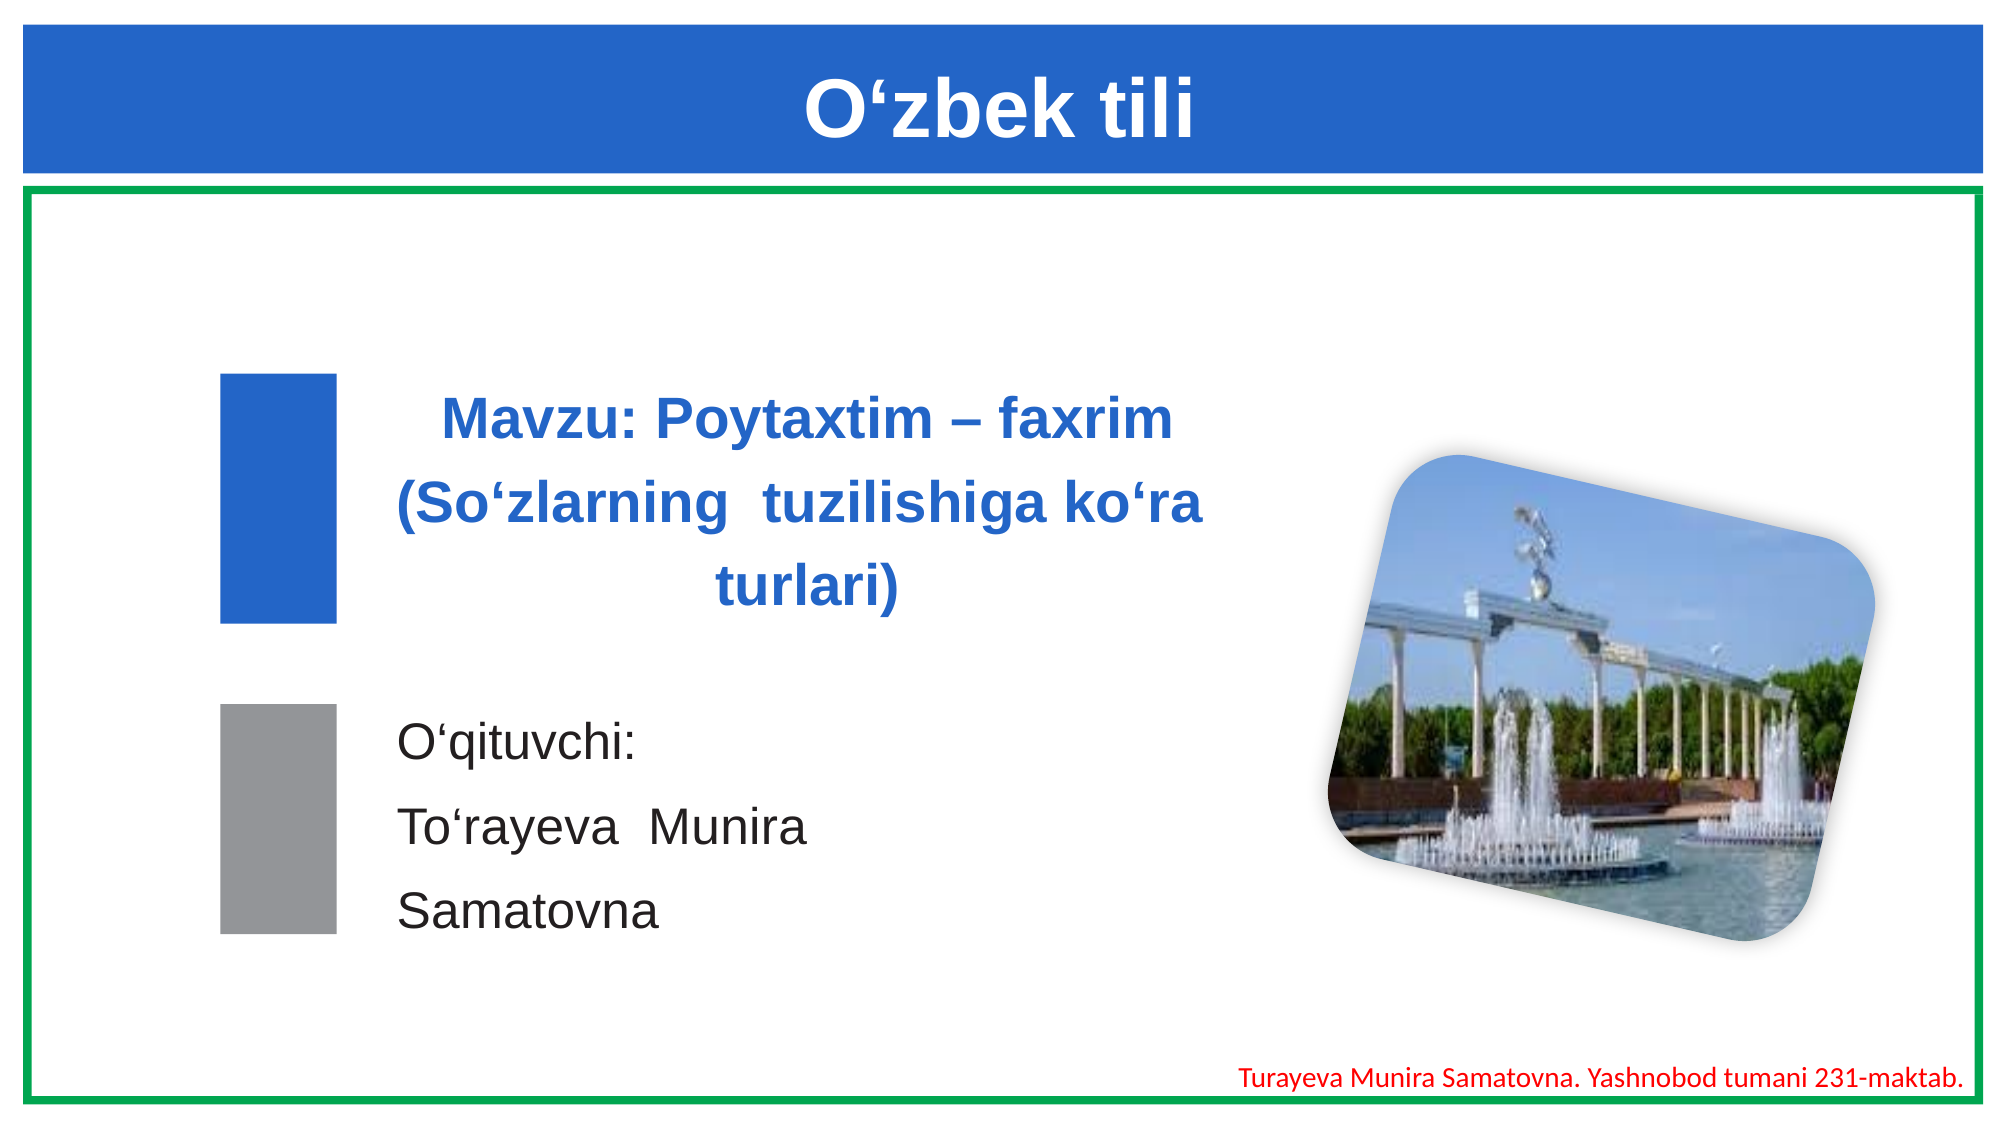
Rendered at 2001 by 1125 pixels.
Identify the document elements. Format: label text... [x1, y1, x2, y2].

text_box O‘qituvchi: To‘rayeva Munira Samatovna [385, 680, 1320, 939]
text_box Mavzu: Poytaxtim – faxrim (So‘zlarning tuzilishiga ko‘ra turlari) [362, 361, 1248, 618]
title O‘zbek tili [248, 52, 1752, 158]
picture [1327, 454, 1876, 942]
text_box [220, 373, 337, 624]
text_box [220, 704, 337, 935]
footer Turayeva Munira Samatovna. Yashnobod tumani 231-maktab. [1217, 1058, 1986, 1094]
